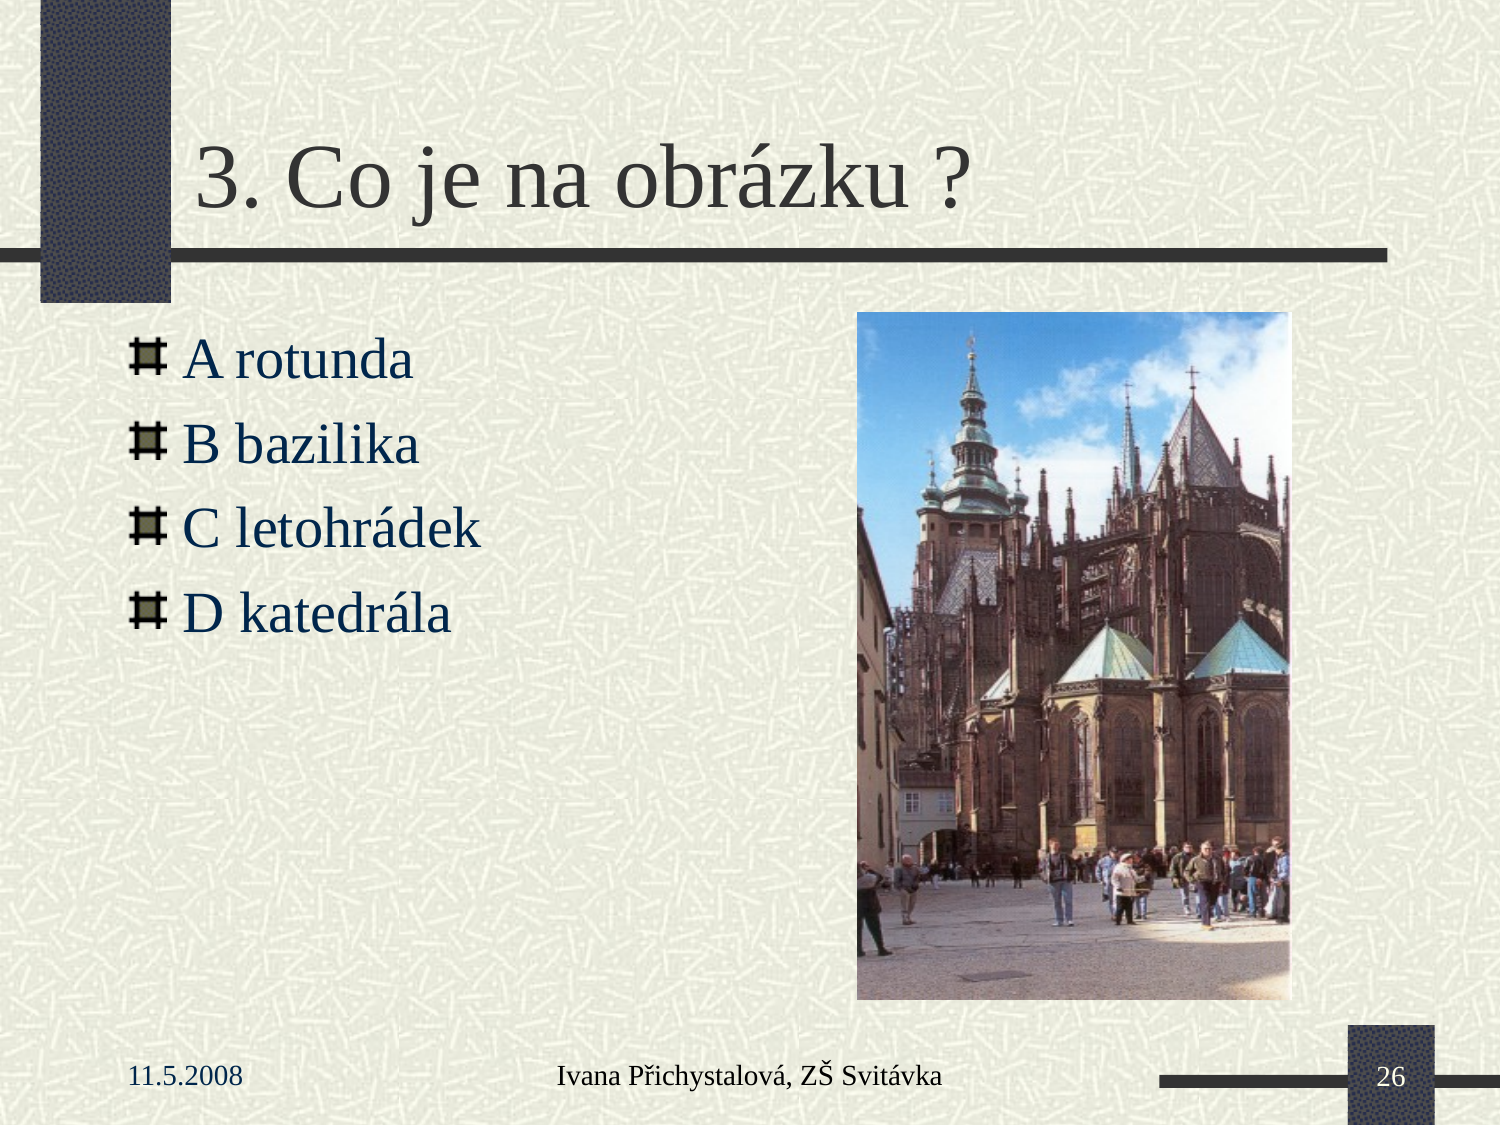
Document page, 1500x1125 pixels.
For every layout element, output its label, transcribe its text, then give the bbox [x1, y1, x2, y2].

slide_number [112, 1025, 425, 1100]
footer Ivana Přichystalová, ZŠ Svitávka [512, 1025, 987, 1100]
picture [0, 0, 1500, 1125]
list A rotunda B bazilika C letohrádek D katedrála [112, 312, 738, 1000]
picture [1435, 1088, 1500, 1125]
slide_number 26 [1347, 1025, 1435, 1125]
title 3. Co je na obrázku ? [179, 46, 1455, 234]
